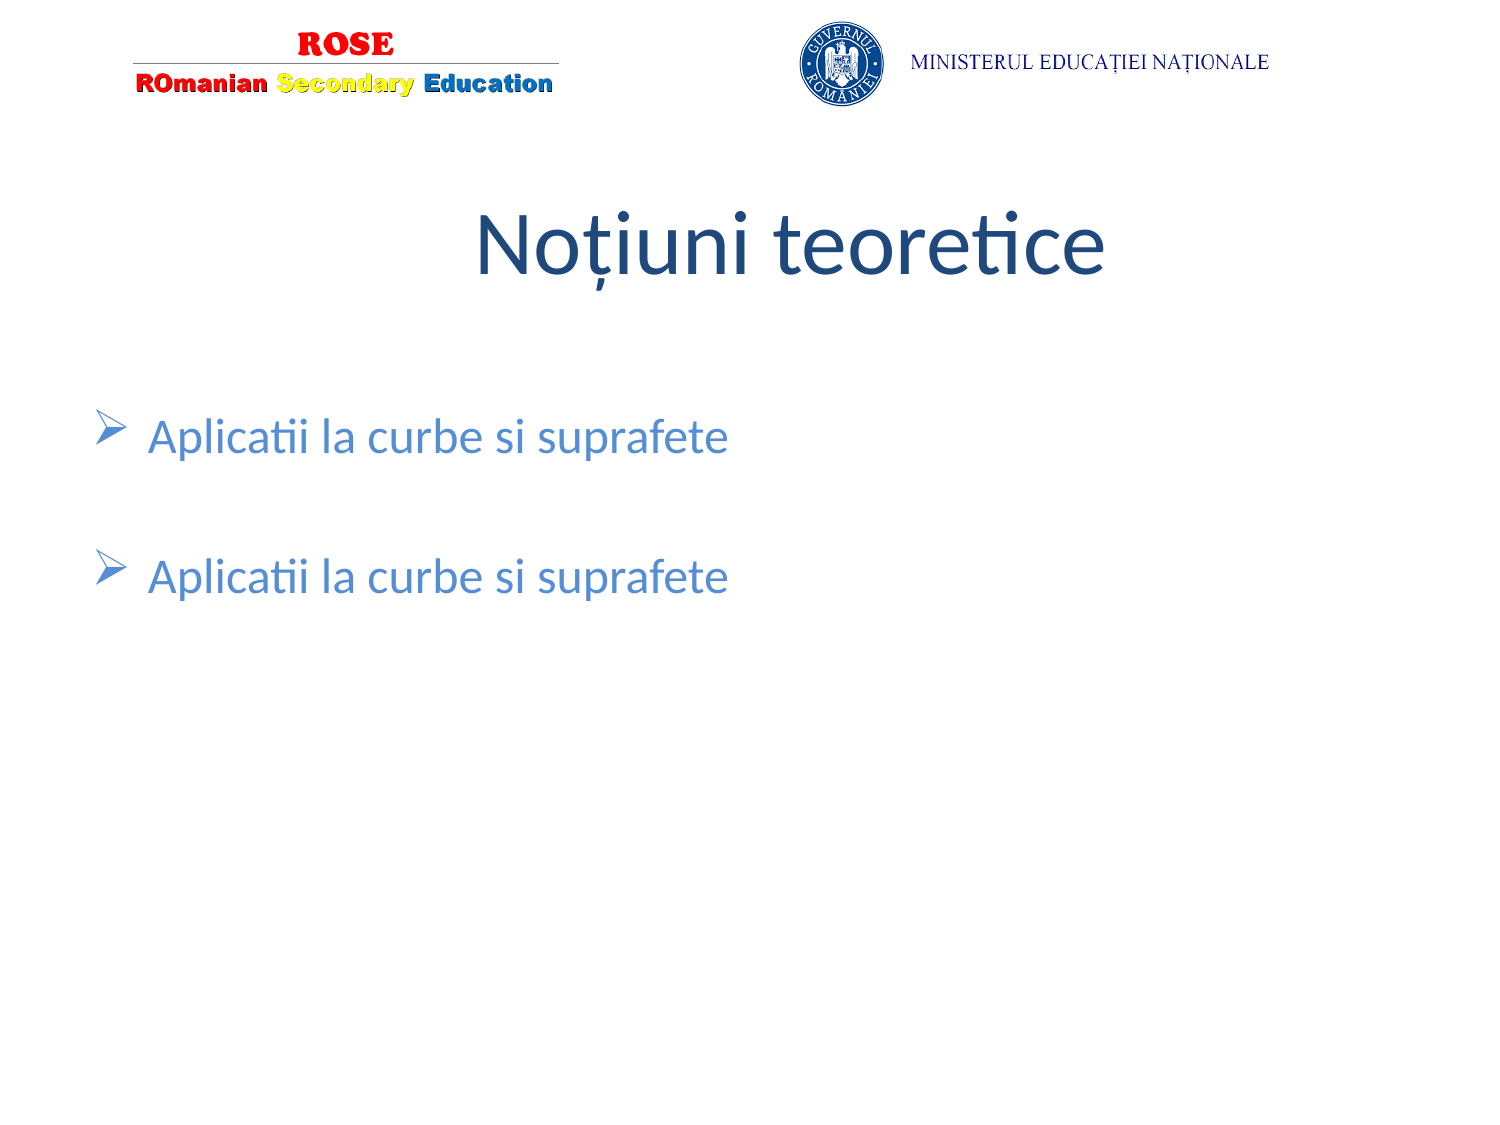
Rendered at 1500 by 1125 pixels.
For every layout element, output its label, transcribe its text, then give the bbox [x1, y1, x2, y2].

subtitle Aplicatii la curbe si suprafete Aplicatii la curbe si suprafete [76, 326, 1424, 728]
title Noțiuni teoretice [153, 116, 1429, 358]
picture [123, 27, 575, 100]
picture [791, 14, 1273, 112]
